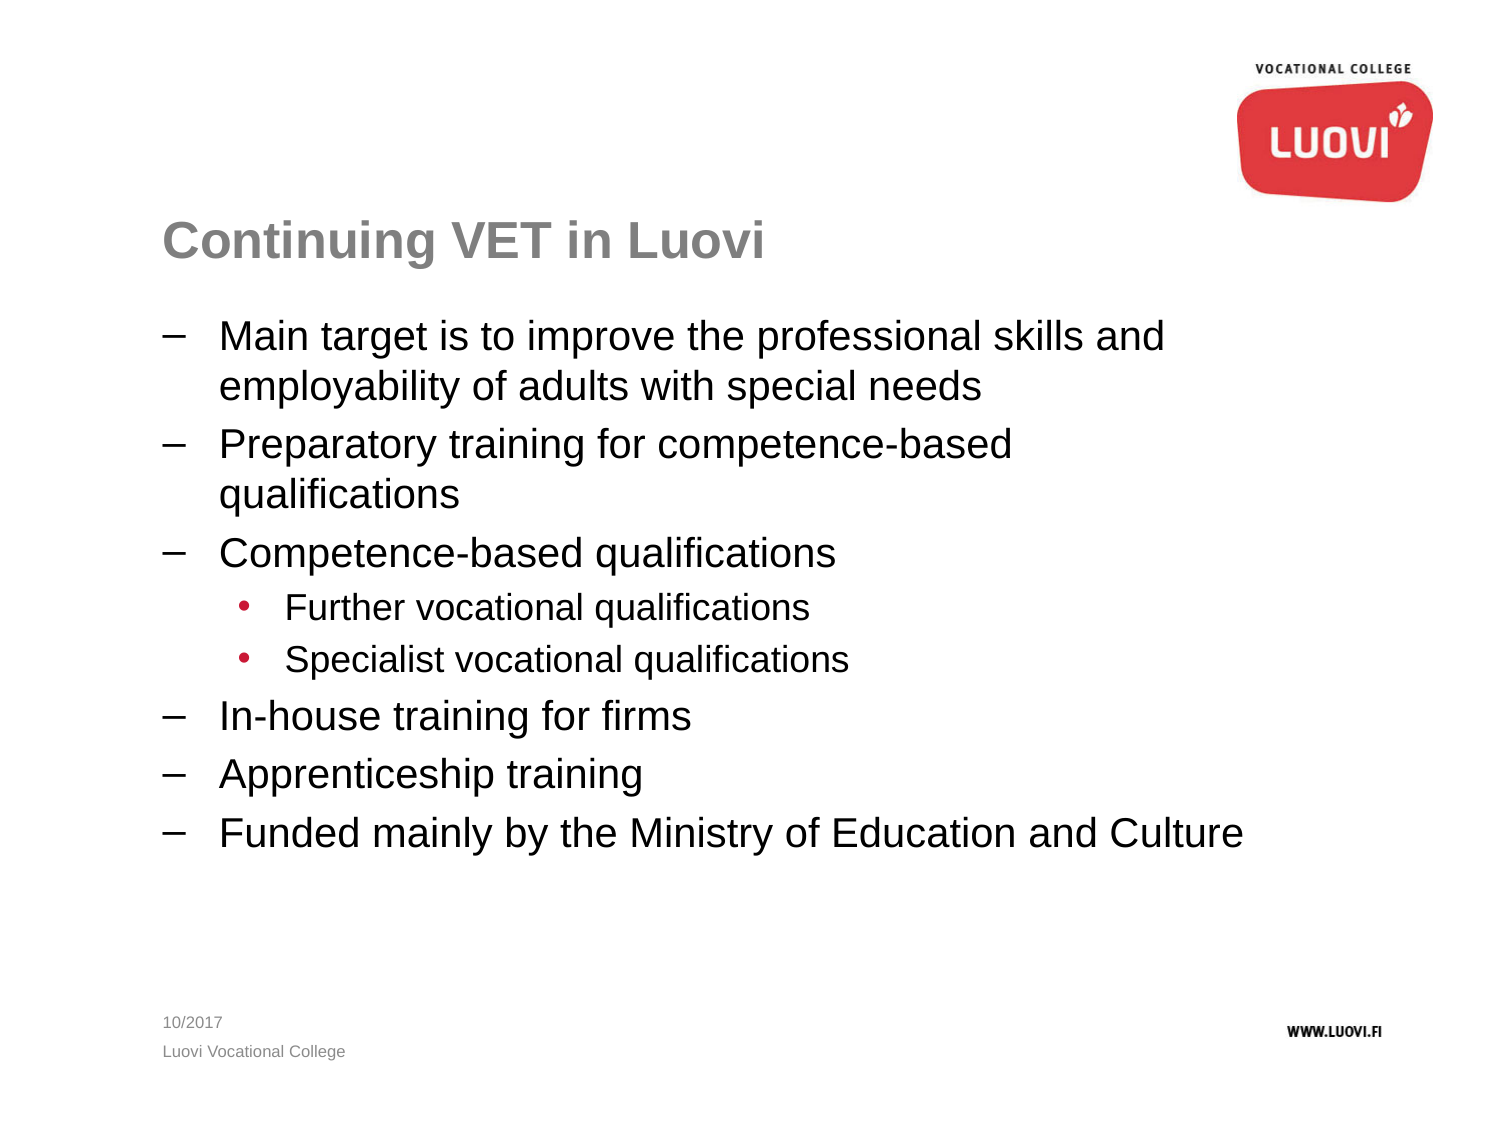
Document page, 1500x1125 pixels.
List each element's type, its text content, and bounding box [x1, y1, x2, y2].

footer Luovi Vocational College [147, 1033, 739, 1067]
slide_number 10/2017 [147, 1003, 739, 1032]
list Main target is to improve the professional skills and employability of adults with special needs Preparatory training for competence-based qualifications Competence-based qualifications Further vocational qualifications Specialist vocational qualifications In-house training for firms Apprenticeship training Funded mainly by the Ministry of Education and Culture [147, 301, 1270, 951]
title Continuing VET in Luovi [147, 88, 1211, 277]
picture [1237, 62, 1433, 1044]
